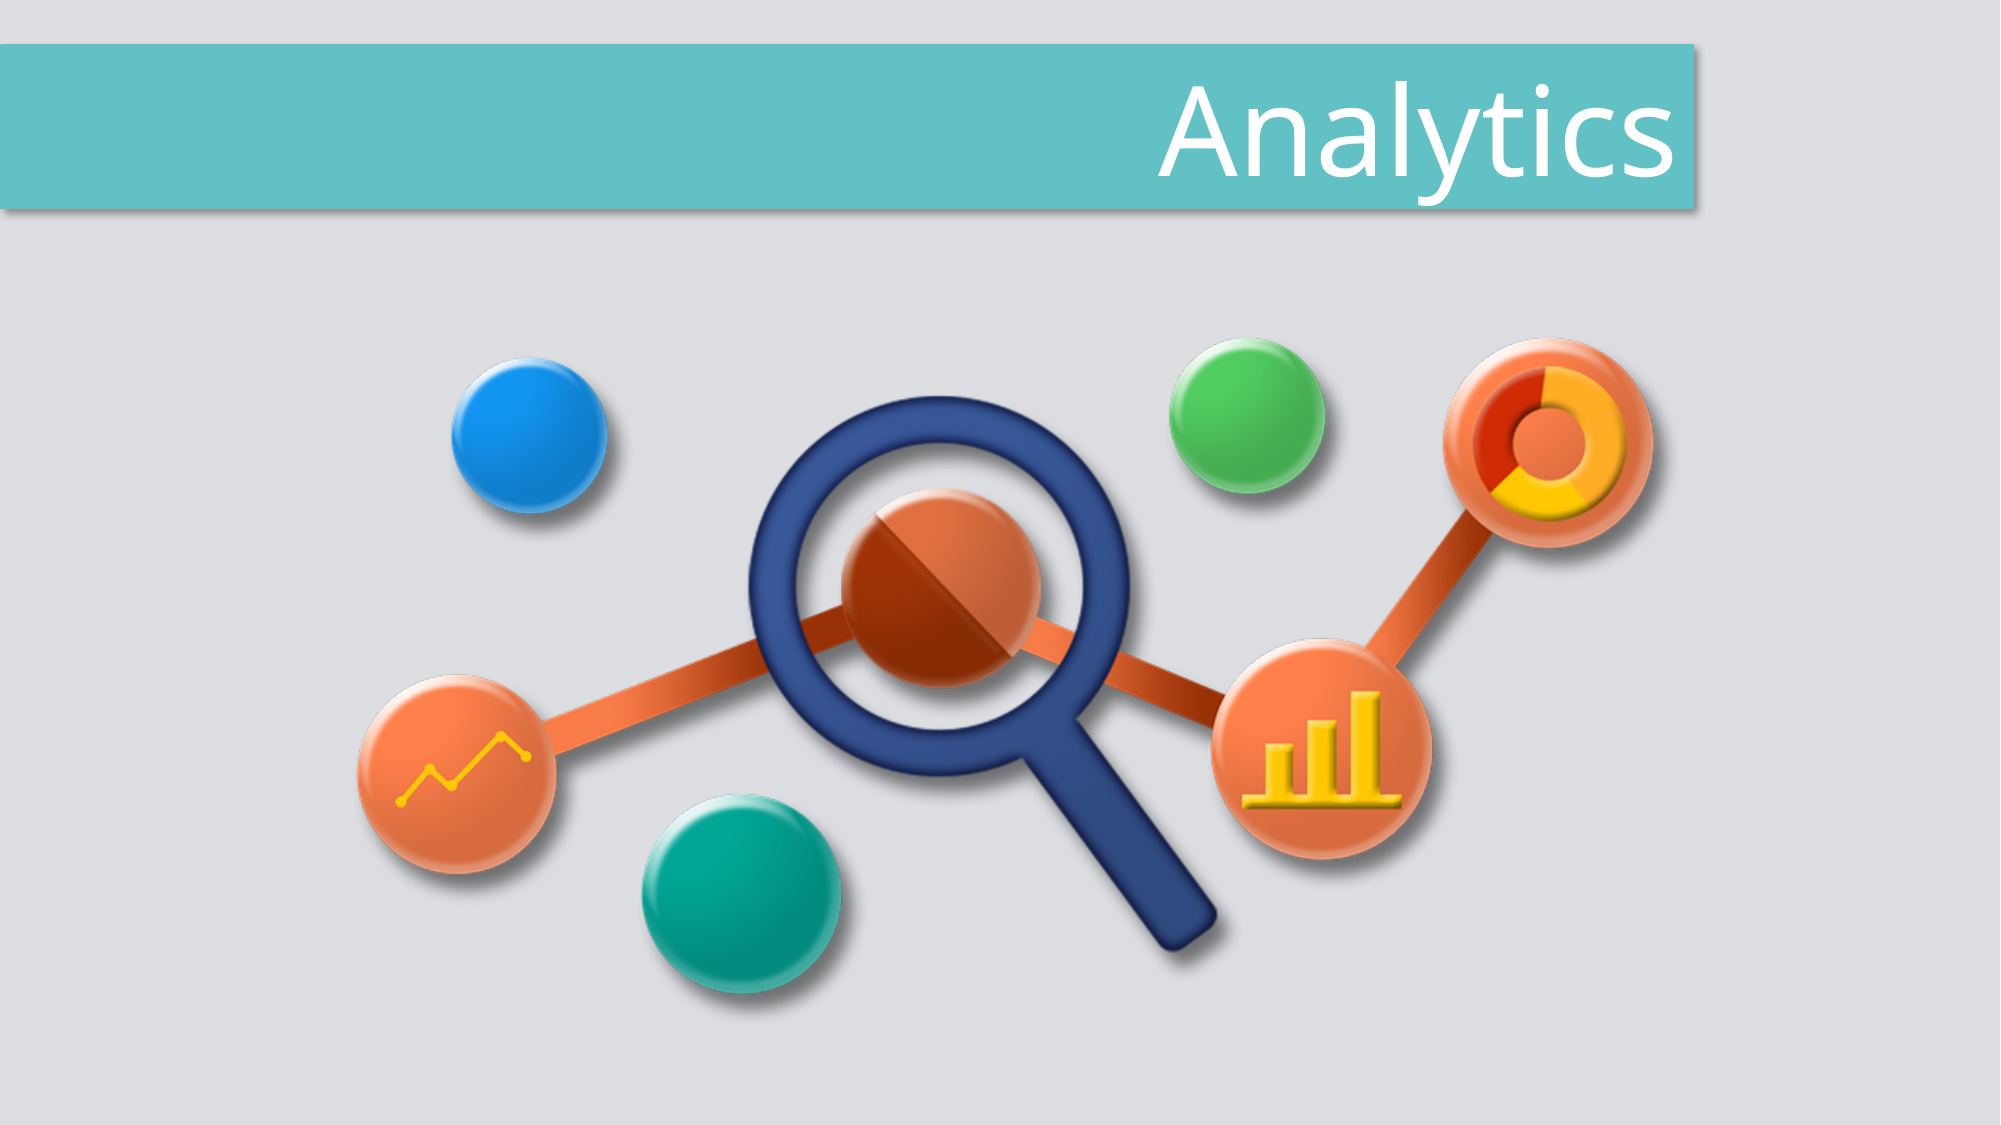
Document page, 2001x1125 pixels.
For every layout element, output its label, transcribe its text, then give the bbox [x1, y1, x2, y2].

text_box Analytics [0, 44, 1695, 209]
picture [249, 237, 1750, 1081]
